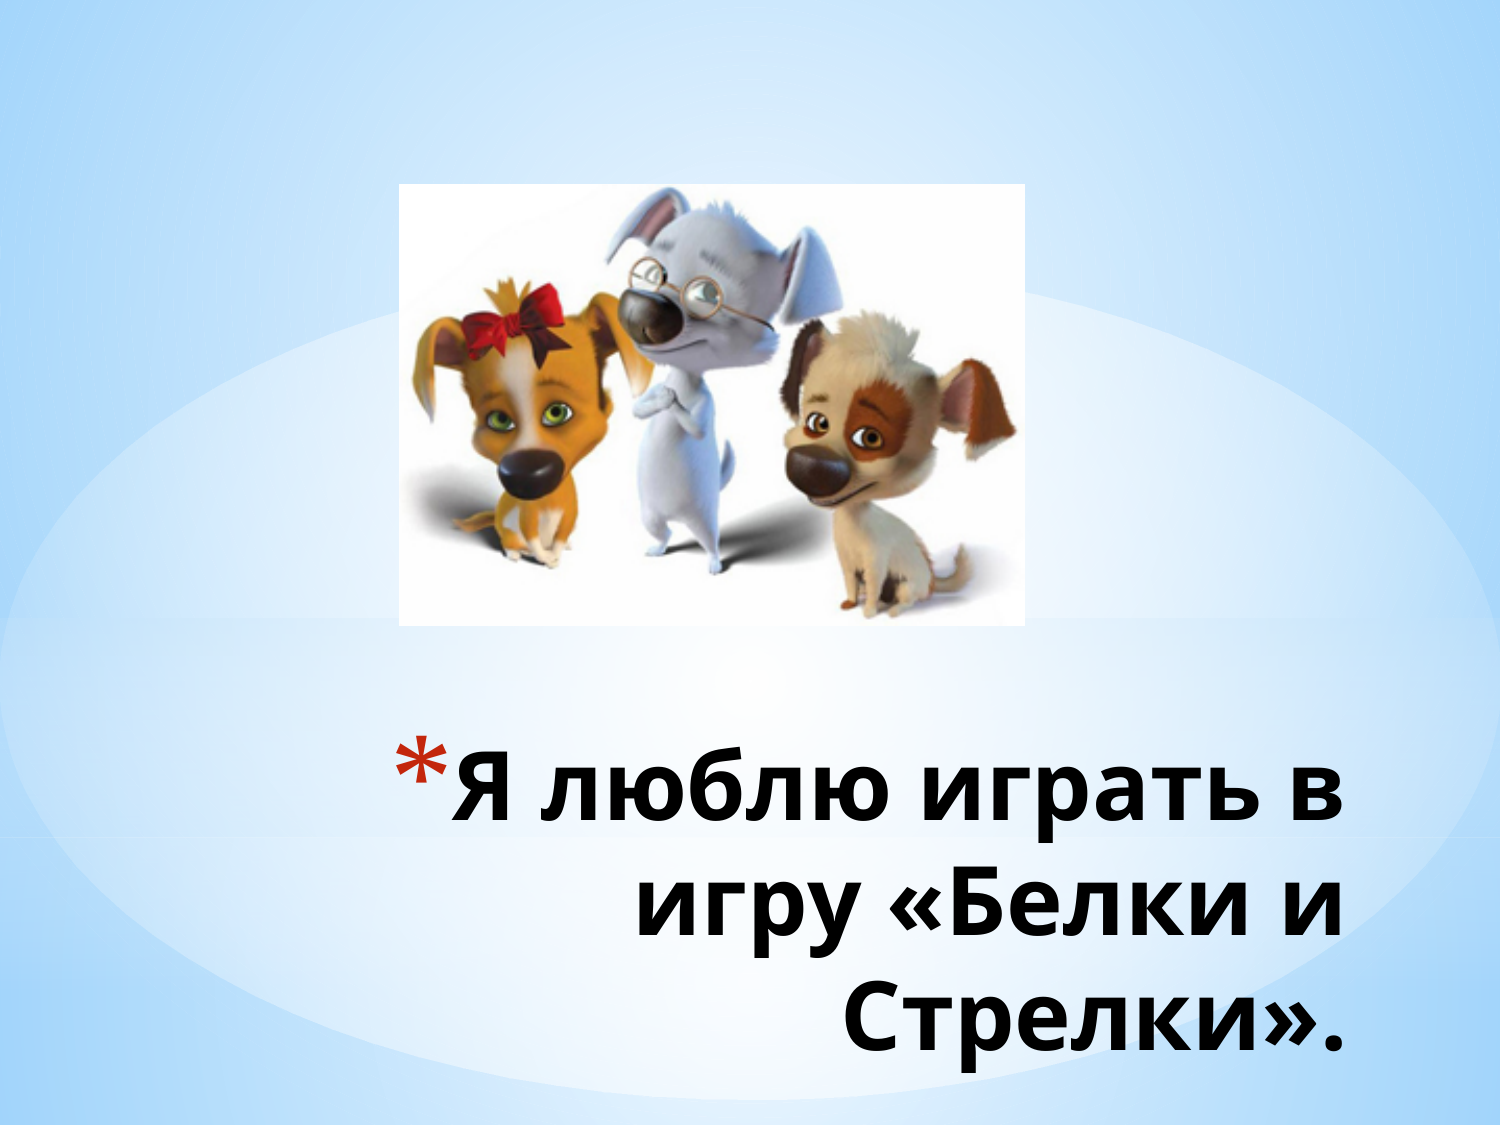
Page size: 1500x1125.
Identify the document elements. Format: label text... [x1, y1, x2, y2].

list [399, 183, 1026, 627]
title Я люблю играть в игру «Белки и Стрелки». [294, 717, 1363, 905]
